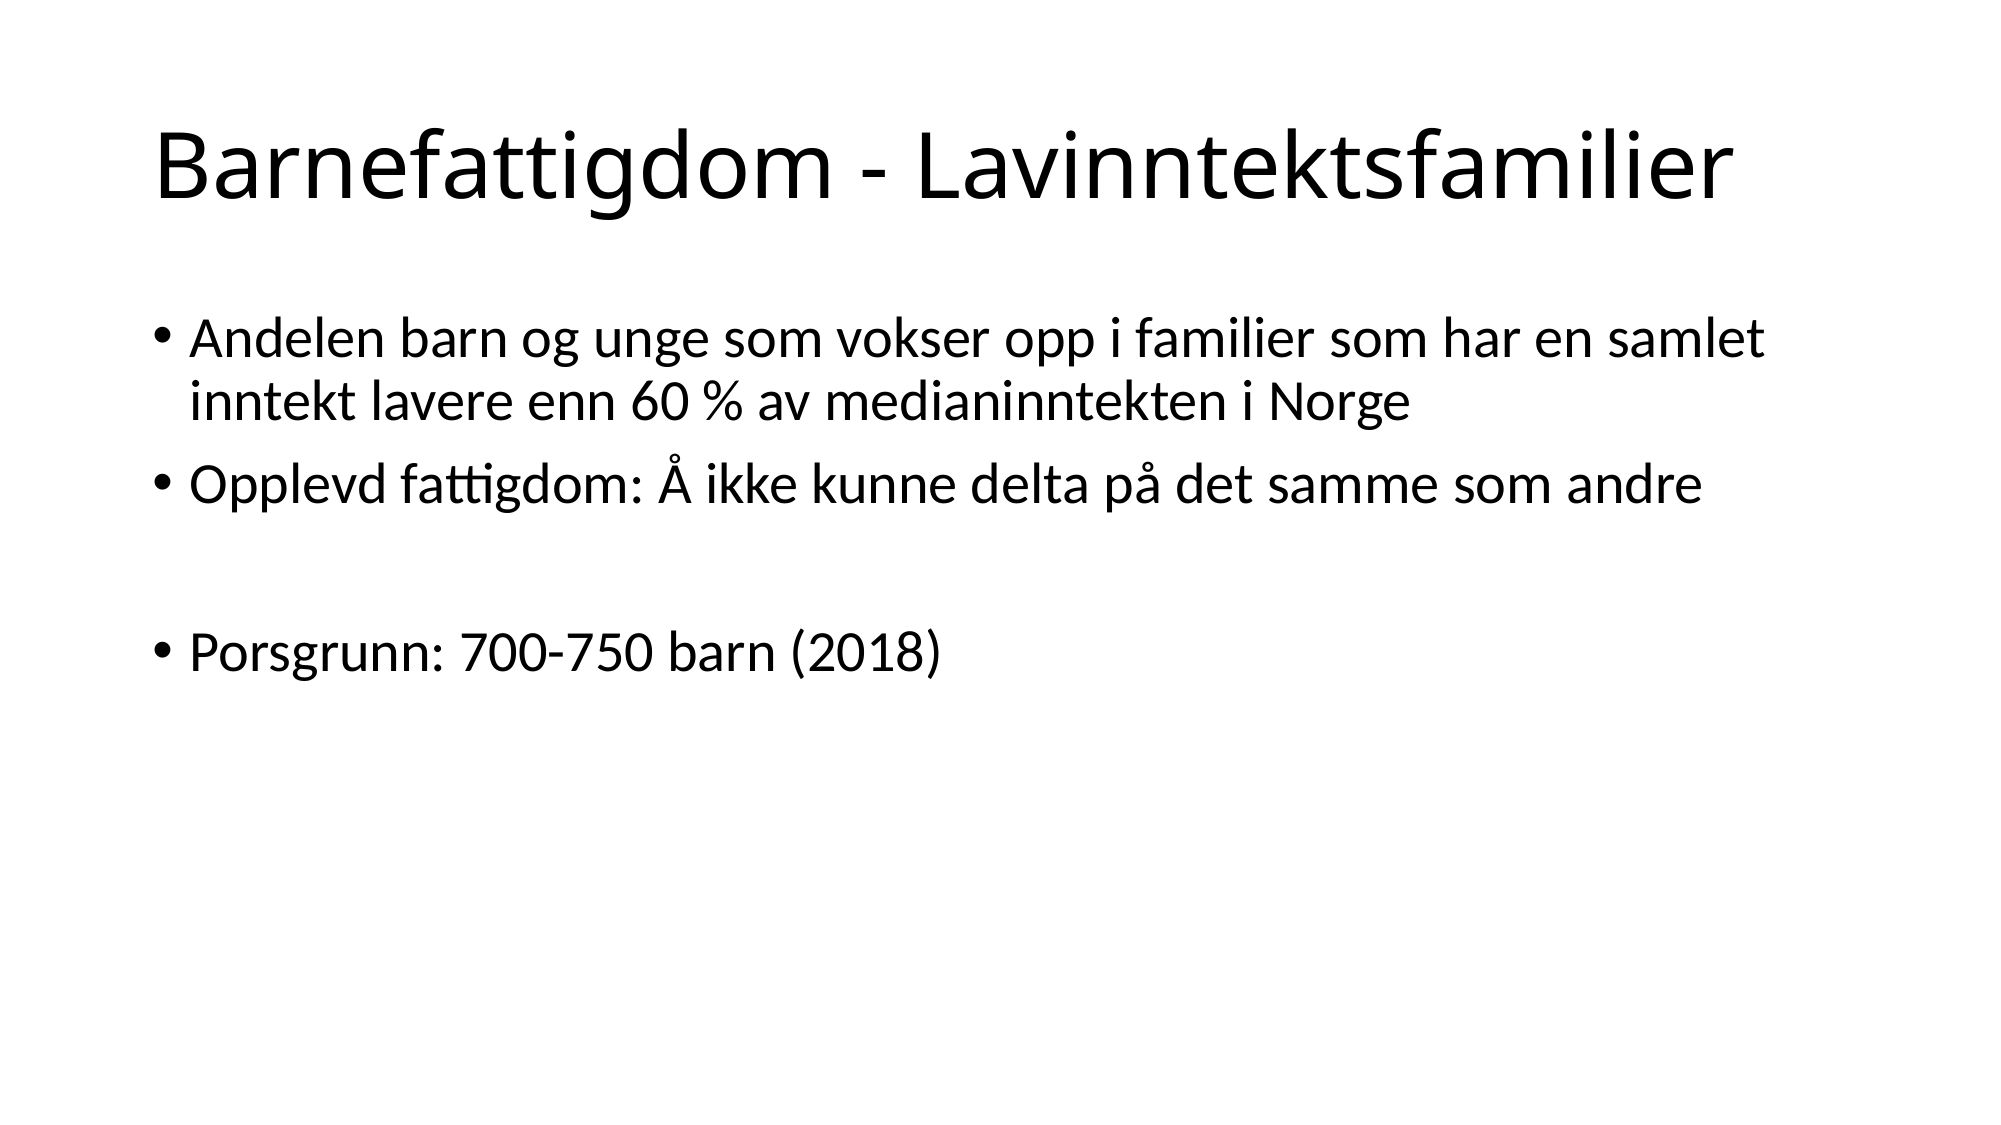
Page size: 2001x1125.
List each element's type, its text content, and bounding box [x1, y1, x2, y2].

title Barnefattigdom - Lavinntektsfamilier [137, 59, 1863, 278]
list Andelen barn og unge som vokser opp i familier som har en samlet inntekt lavere enn 60 % av medianinntekten i Norge Opplevd fattigdom: Å ikke kunne delta på det samme som andre Porsgrunn: 700-750 barn (2018) [137, 299, 1863, 1014]
